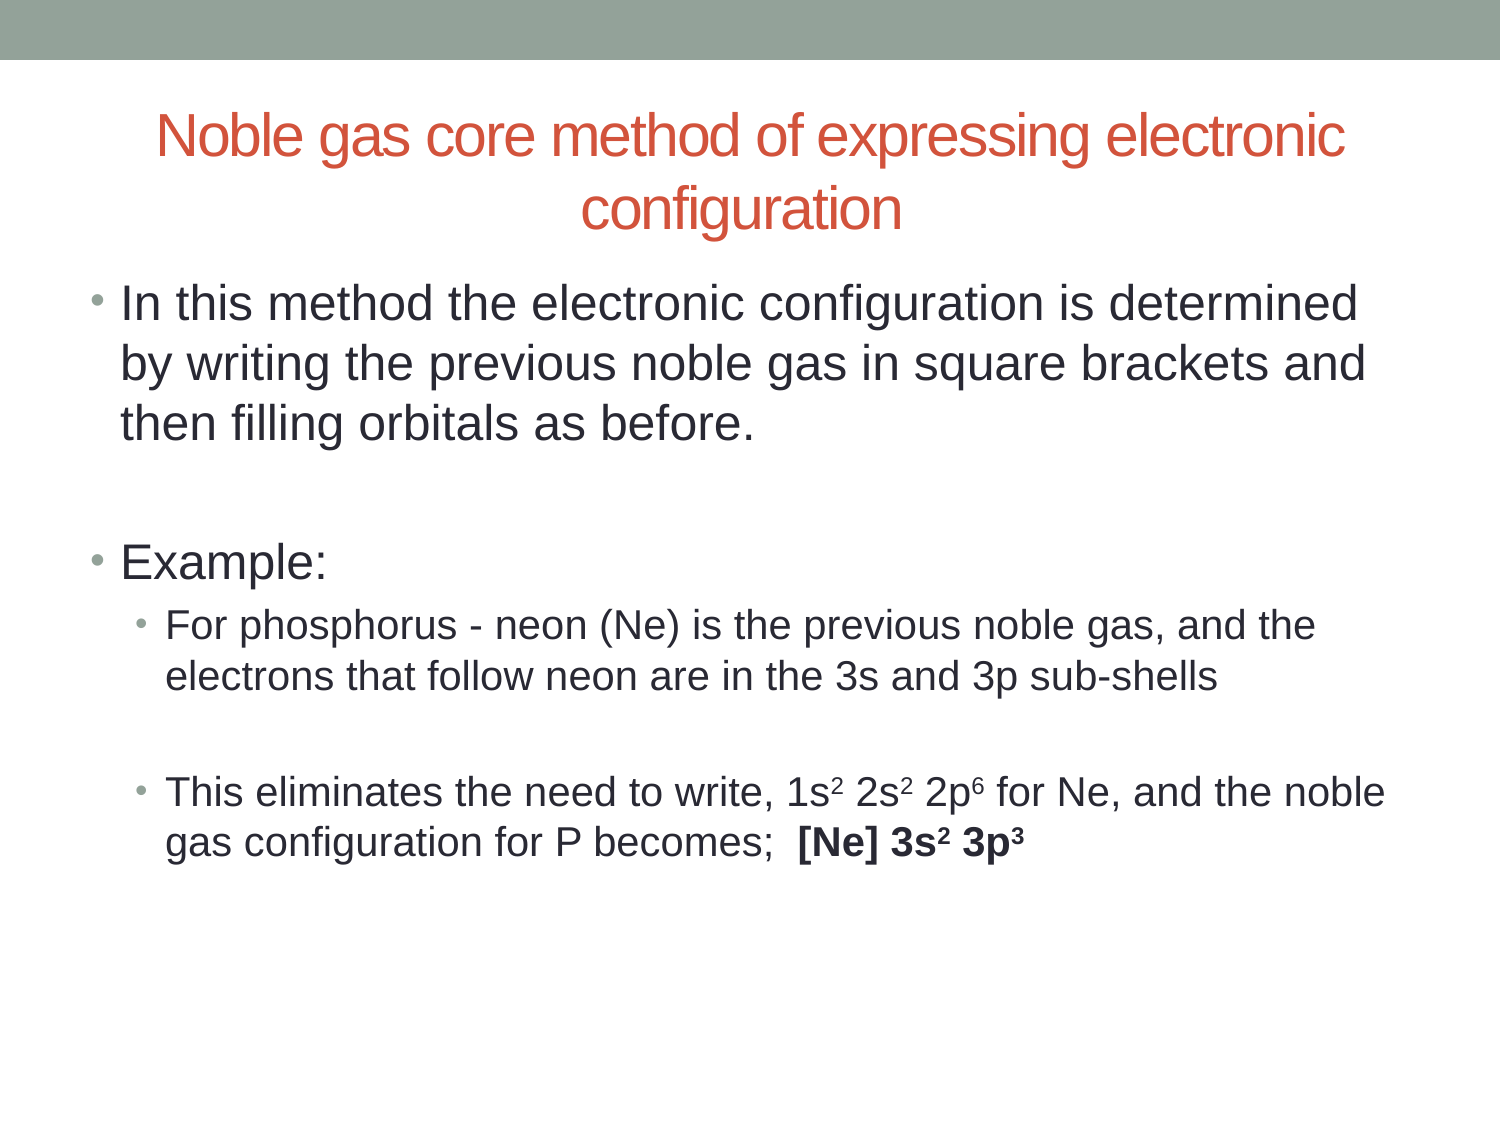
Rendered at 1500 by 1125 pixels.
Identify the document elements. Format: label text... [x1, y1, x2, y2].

title Noble gas core method of expressing electronic configuration [75, 87, 1425, 250]
list In this method the electronic configuration is determined by writing the previous noble gas in square brackets and then filling orbitals as before. Example: For phosphorus - neon (Ne) is the previous noble gas, and the electrons that follow neon are in the 3s and 3p sub-shells This eliminates the need to write, 1s2 2s2 2p6 for Ne, and the noble gas configuration for P becomes; [Ne] 3s2 3p3 [75, 262, 1425, 1063]
